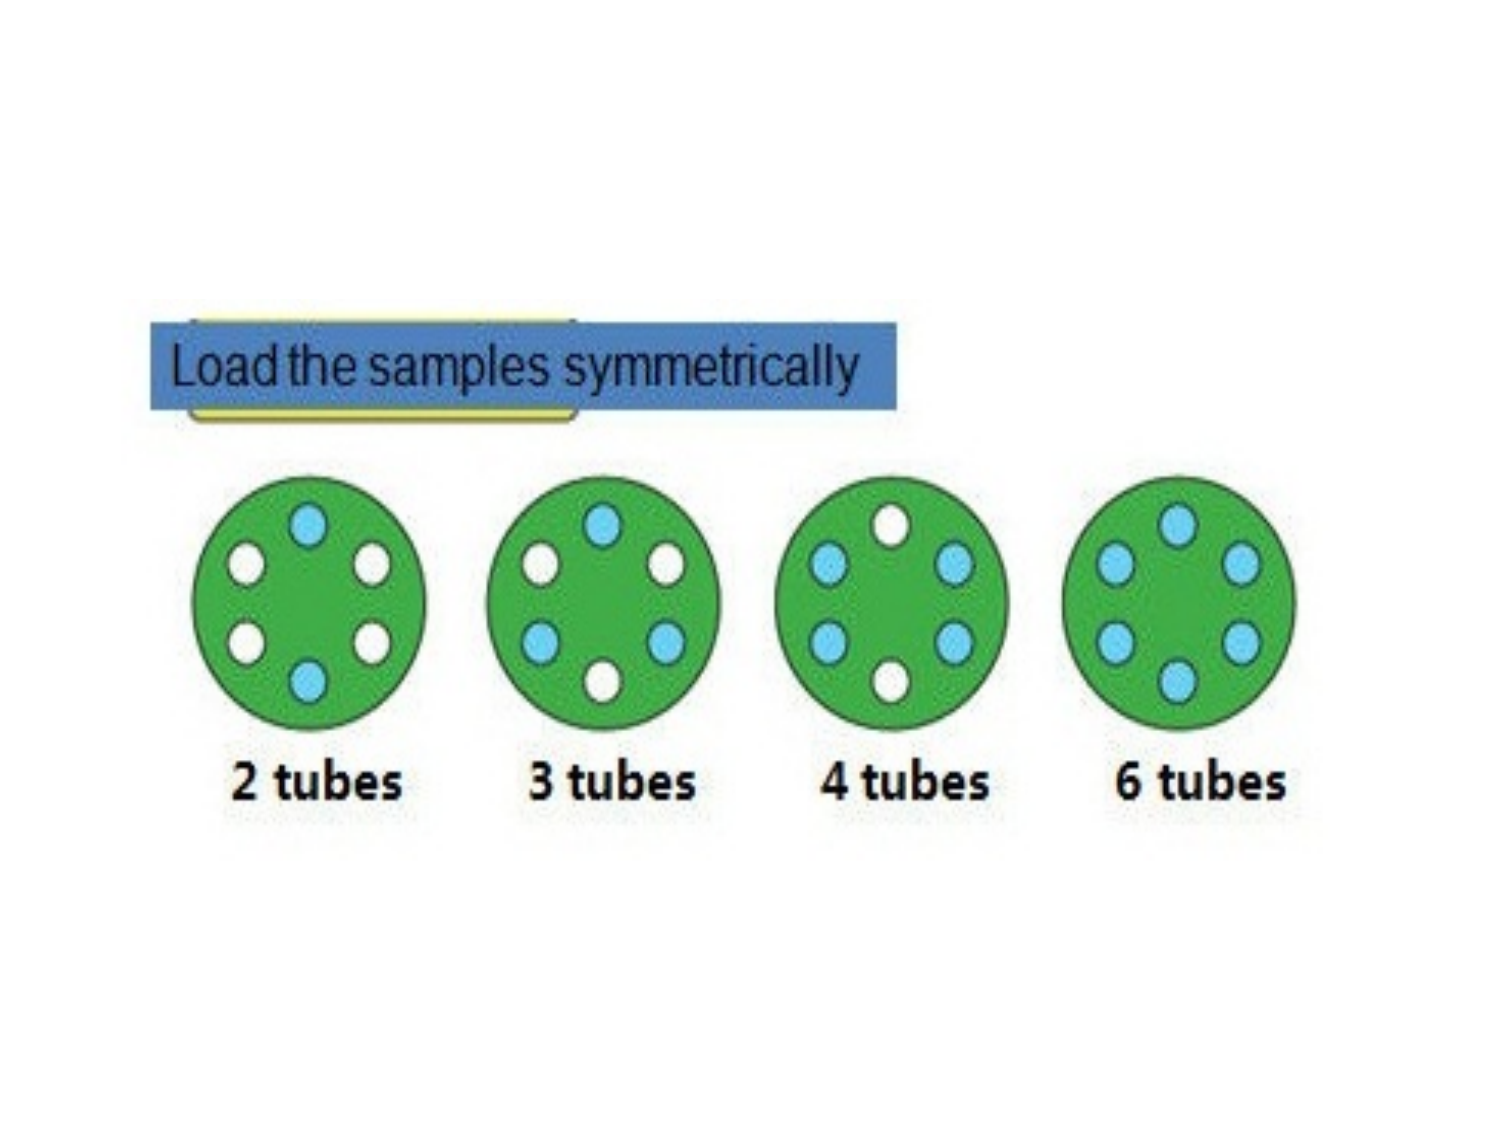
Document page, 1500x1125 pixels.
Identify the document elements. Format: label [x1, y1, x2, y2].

list [74, 299, 1376, 876]
